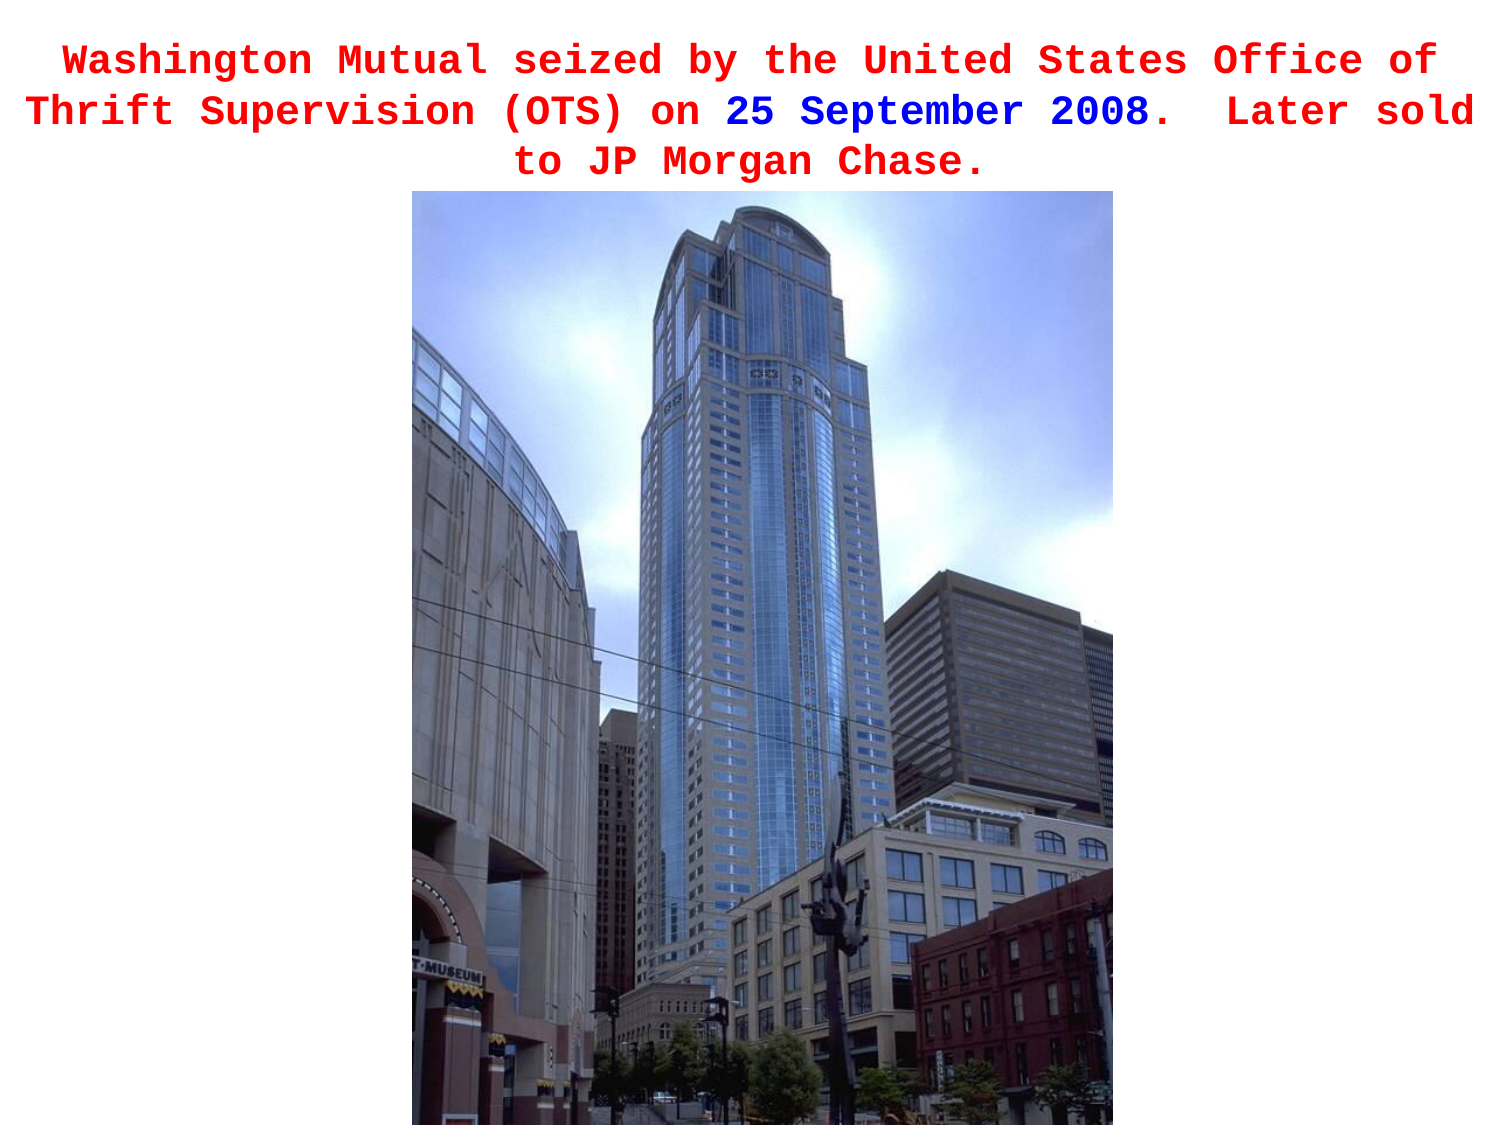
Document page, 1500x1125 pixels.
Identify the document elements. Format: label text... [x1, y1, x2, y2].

text_box Washington Mutual seized by the United States Office of Thrift Supervision (OTS) on 25 September 2008. Later sold to JP Morgan Chase. [0, 24, 1500, 190]
picture [412, 191, 1113, 1125]
